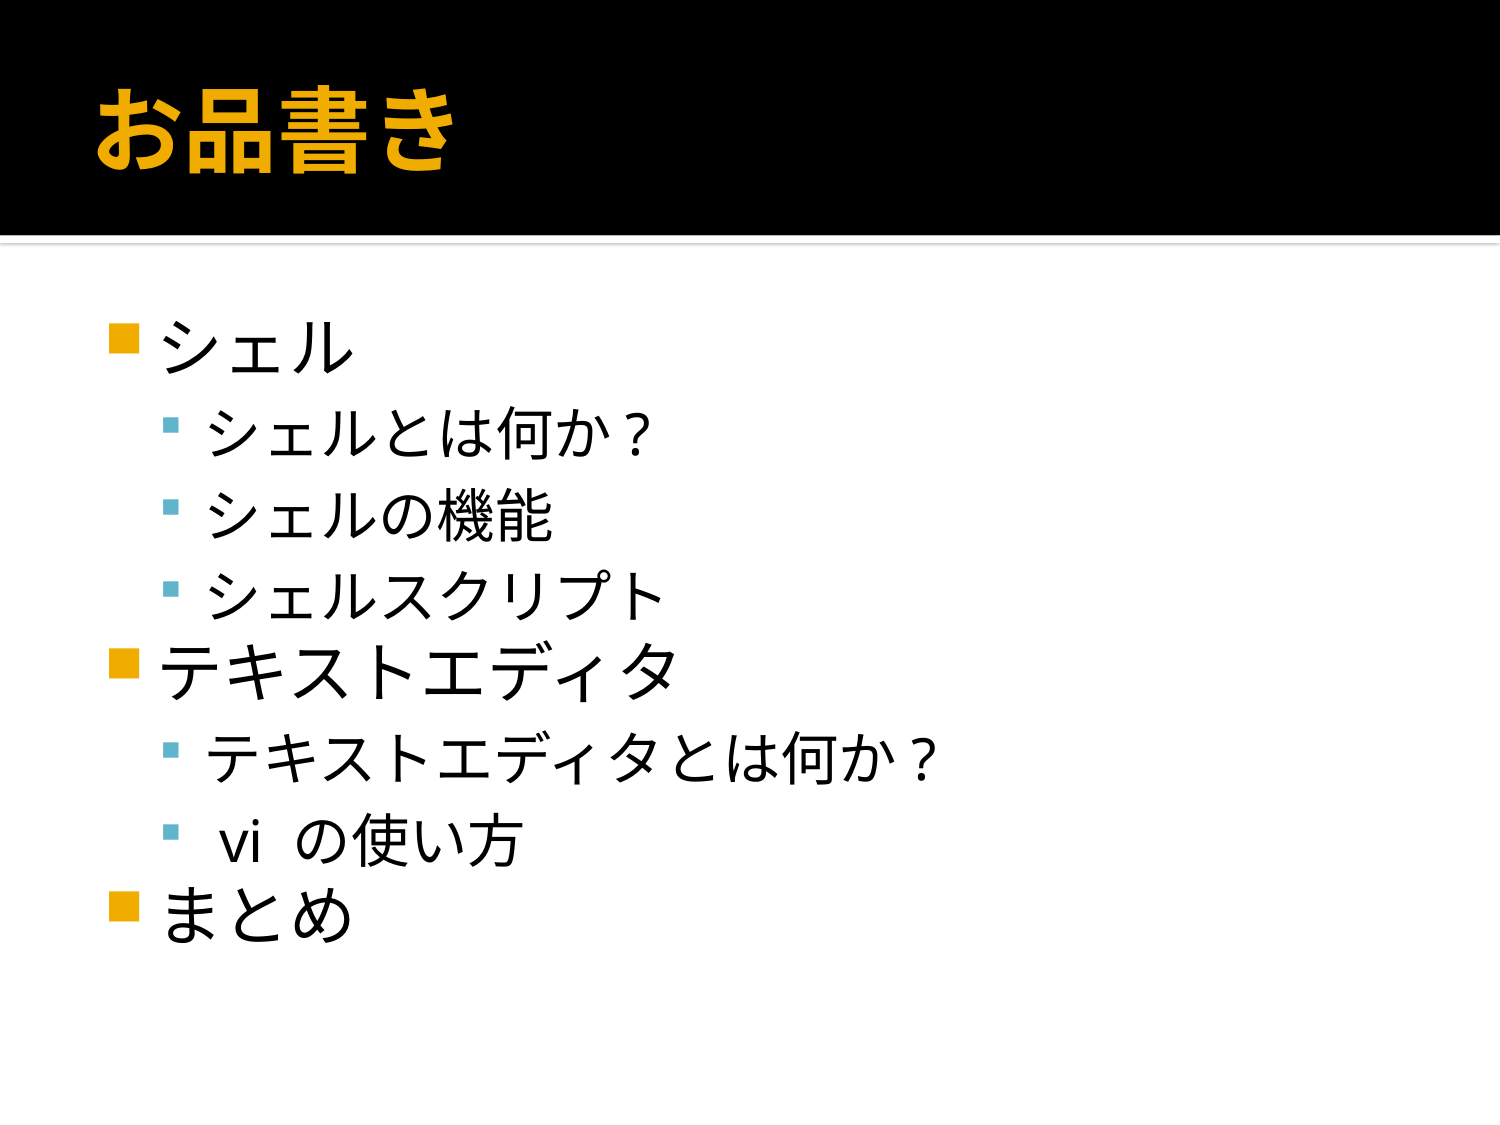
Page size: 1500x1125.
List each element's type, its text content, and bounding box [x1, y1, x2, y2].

title お品書き [75, 25, 1425, 231]
list シェル シェルとは何か? シェルの機能 シェルスクリプト テキストエディタ テキストエディタとは何か? vi の使い方 まとめ [75, 290, 1425, 1083]
